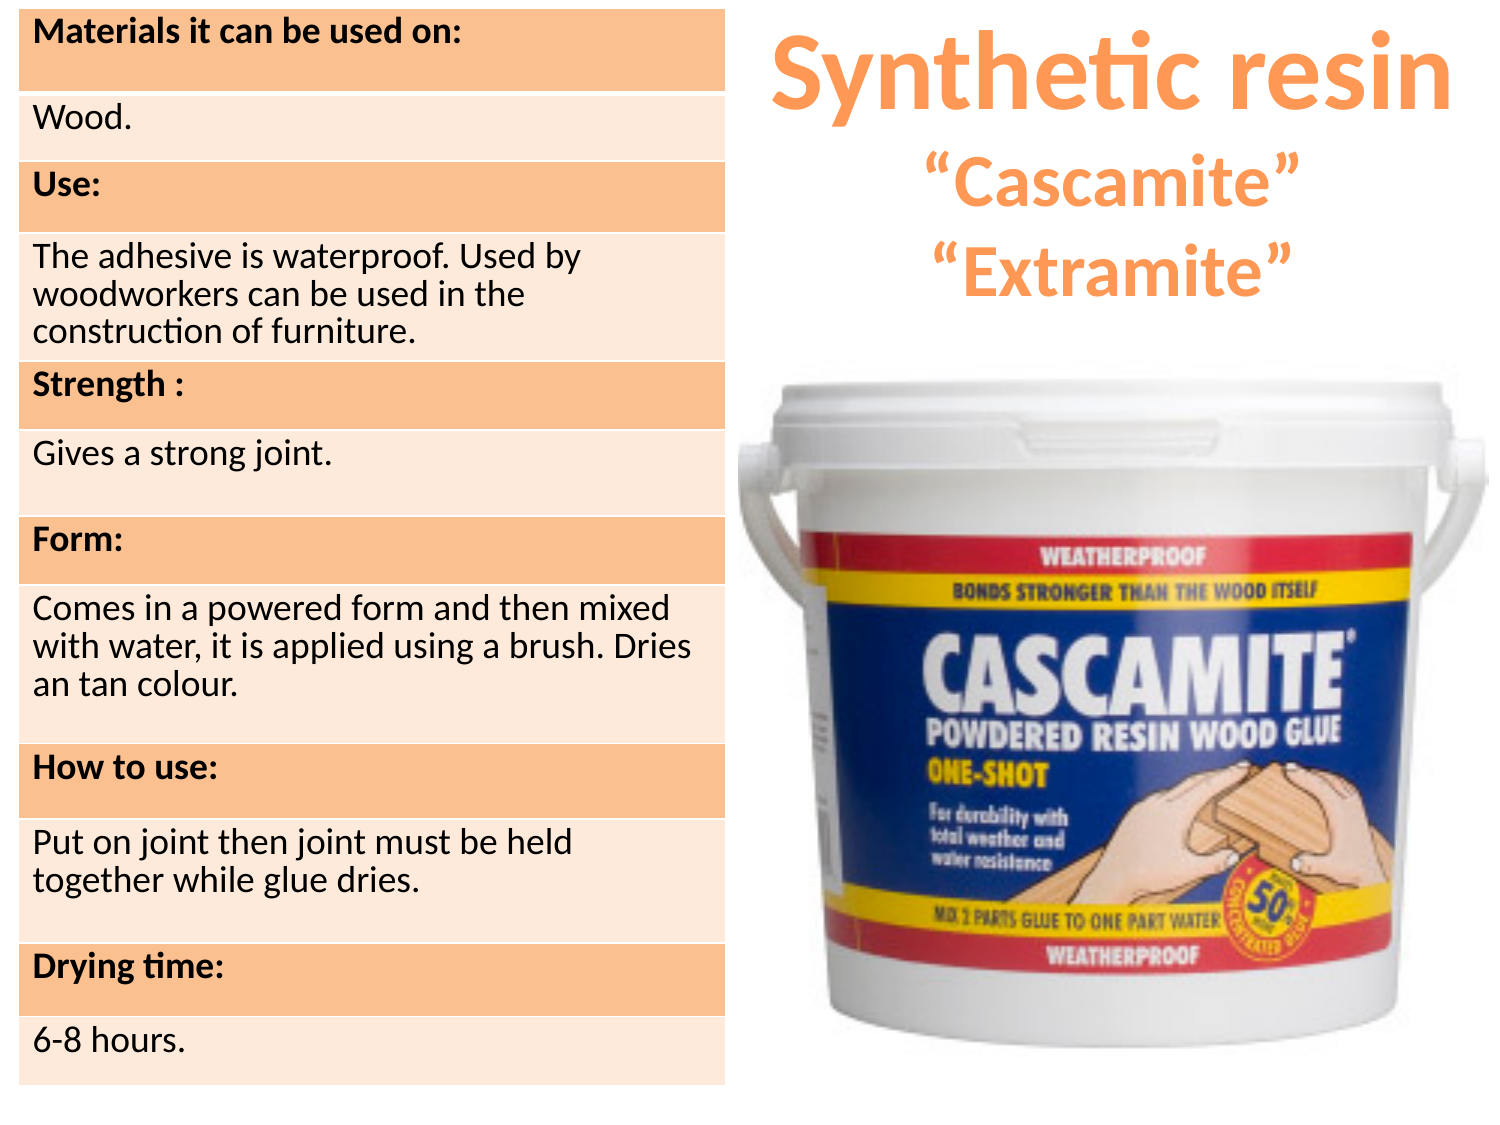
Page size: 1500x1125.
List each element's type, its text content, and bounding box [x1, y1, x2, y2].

table_cell Comes in a powered form and then mixed with water, it is applied using a brush. Dries an tan colour. [19, 586, 725, 743]
table_cell Strength : [19, 362, 725, 429]
table_cell Form: [19, 517, 725, 584]
picture [737, 337, 1489, 1089]
table_cell Gives a strong joint. [19, 431, 725, 515]
table_cell The adhesive is waterproof. Used by woodworkers can be used in the construction of furniture. [19, 234, 725, 360]
table_cell Put on joint then joint must be held together while glue dries. [19, 820, 725, 942]
text_box Synthetic resin “Cascamite” “Extramite” [726, 0, 1500, 320]
table_header Materials it can be used on: [19, 9, 725, 91]
table_cell Wood. [19, 96, 725, 160]
table_cell 6-8 hours. [19, 1017, 725, 1085]
table_cell Drying time: [19, 944, 725, 1016]
table_cell How to use: [19, 744, 725, 818]
table_cell Use: [19, 162, 725, 232]
